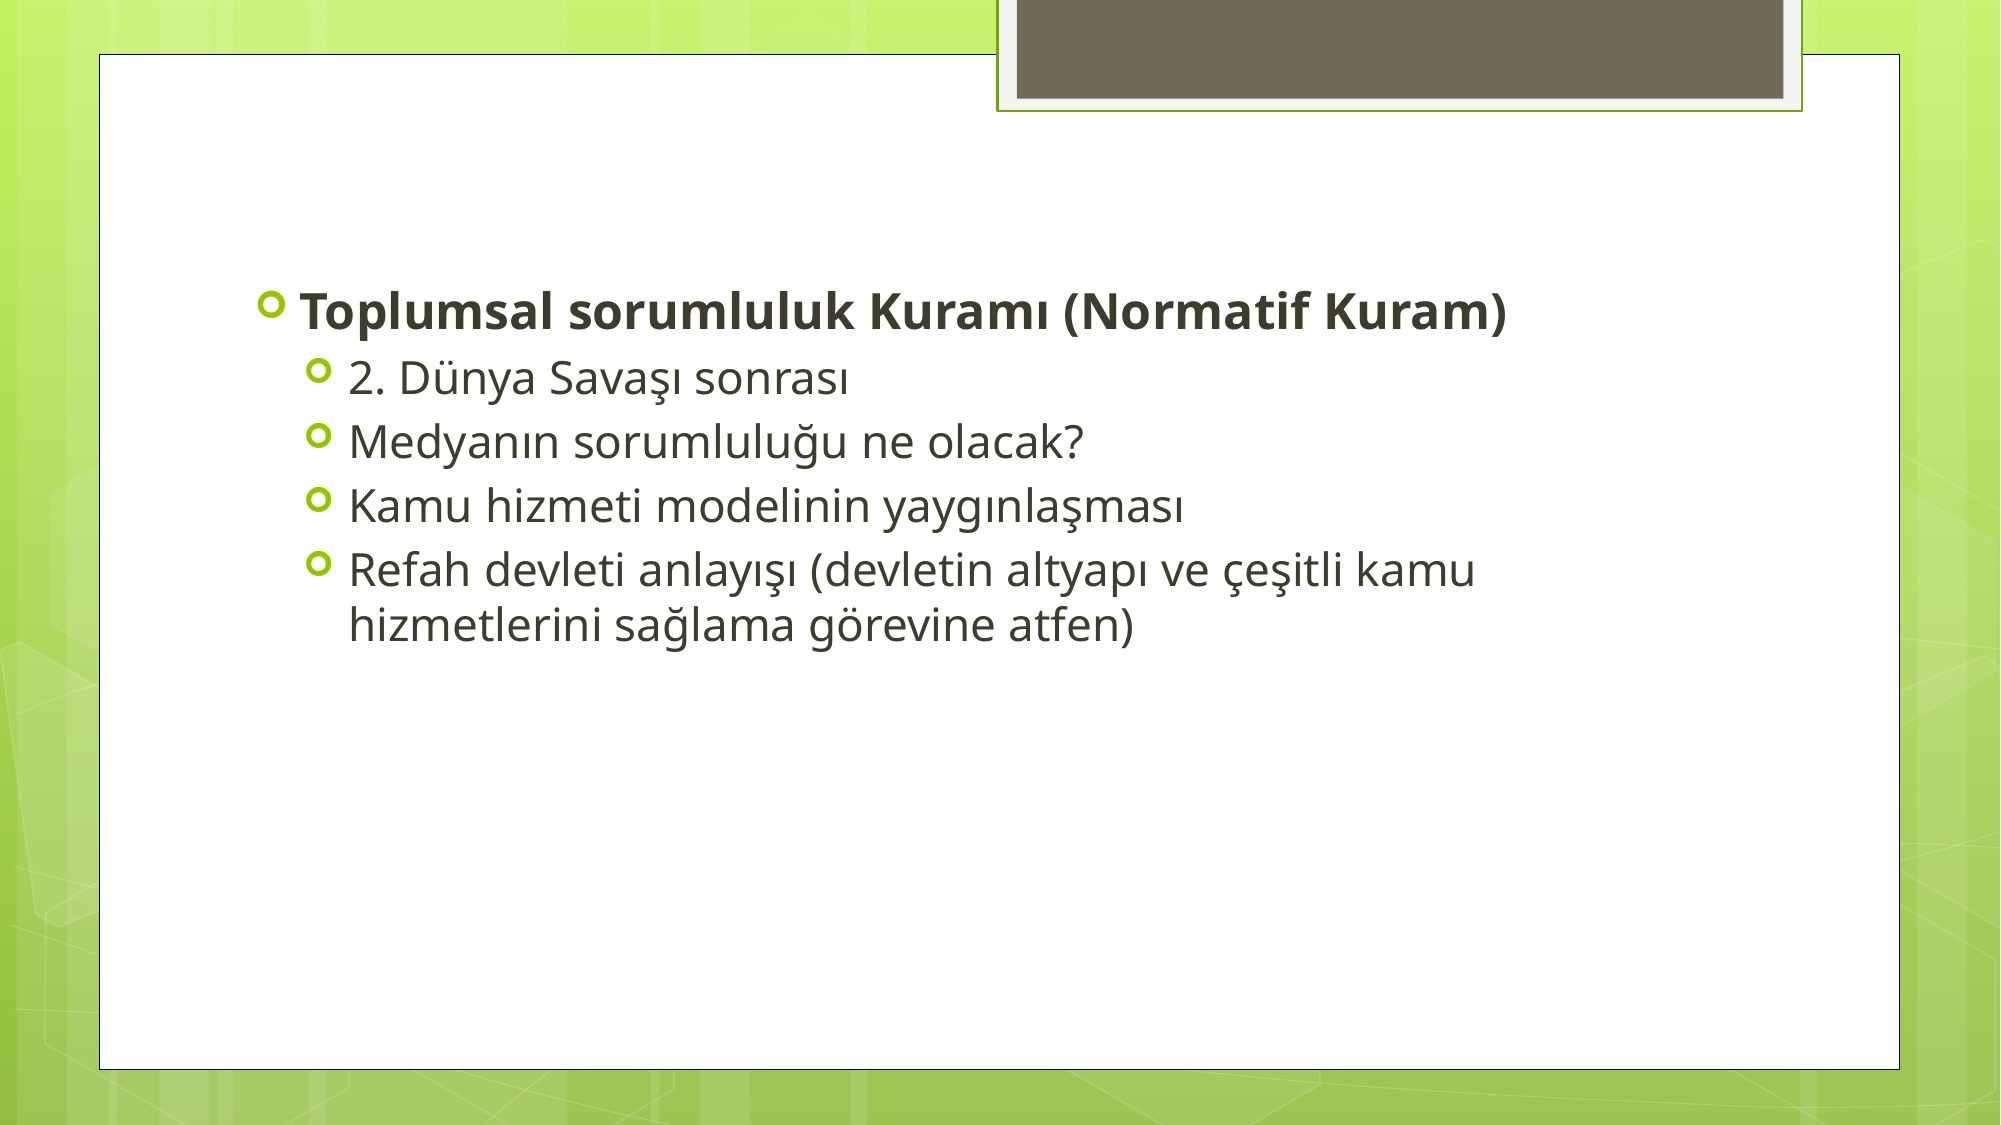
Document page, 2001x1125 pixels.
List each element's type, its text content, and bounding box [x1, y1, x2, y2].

list Toplumsal sorumluluk Kuramı (Normatif Kuram) 2. Dünya Savaşı sonrası Medyanın sorumluluğu ne olacak? Kamu hizmeti modelinin yaygınlaşması Refah devleti anlayışı (devletin altyapı ve çeşitli kamu hizmetlerini sağlama görevine atfen) [228, 271, 1711, 957]
